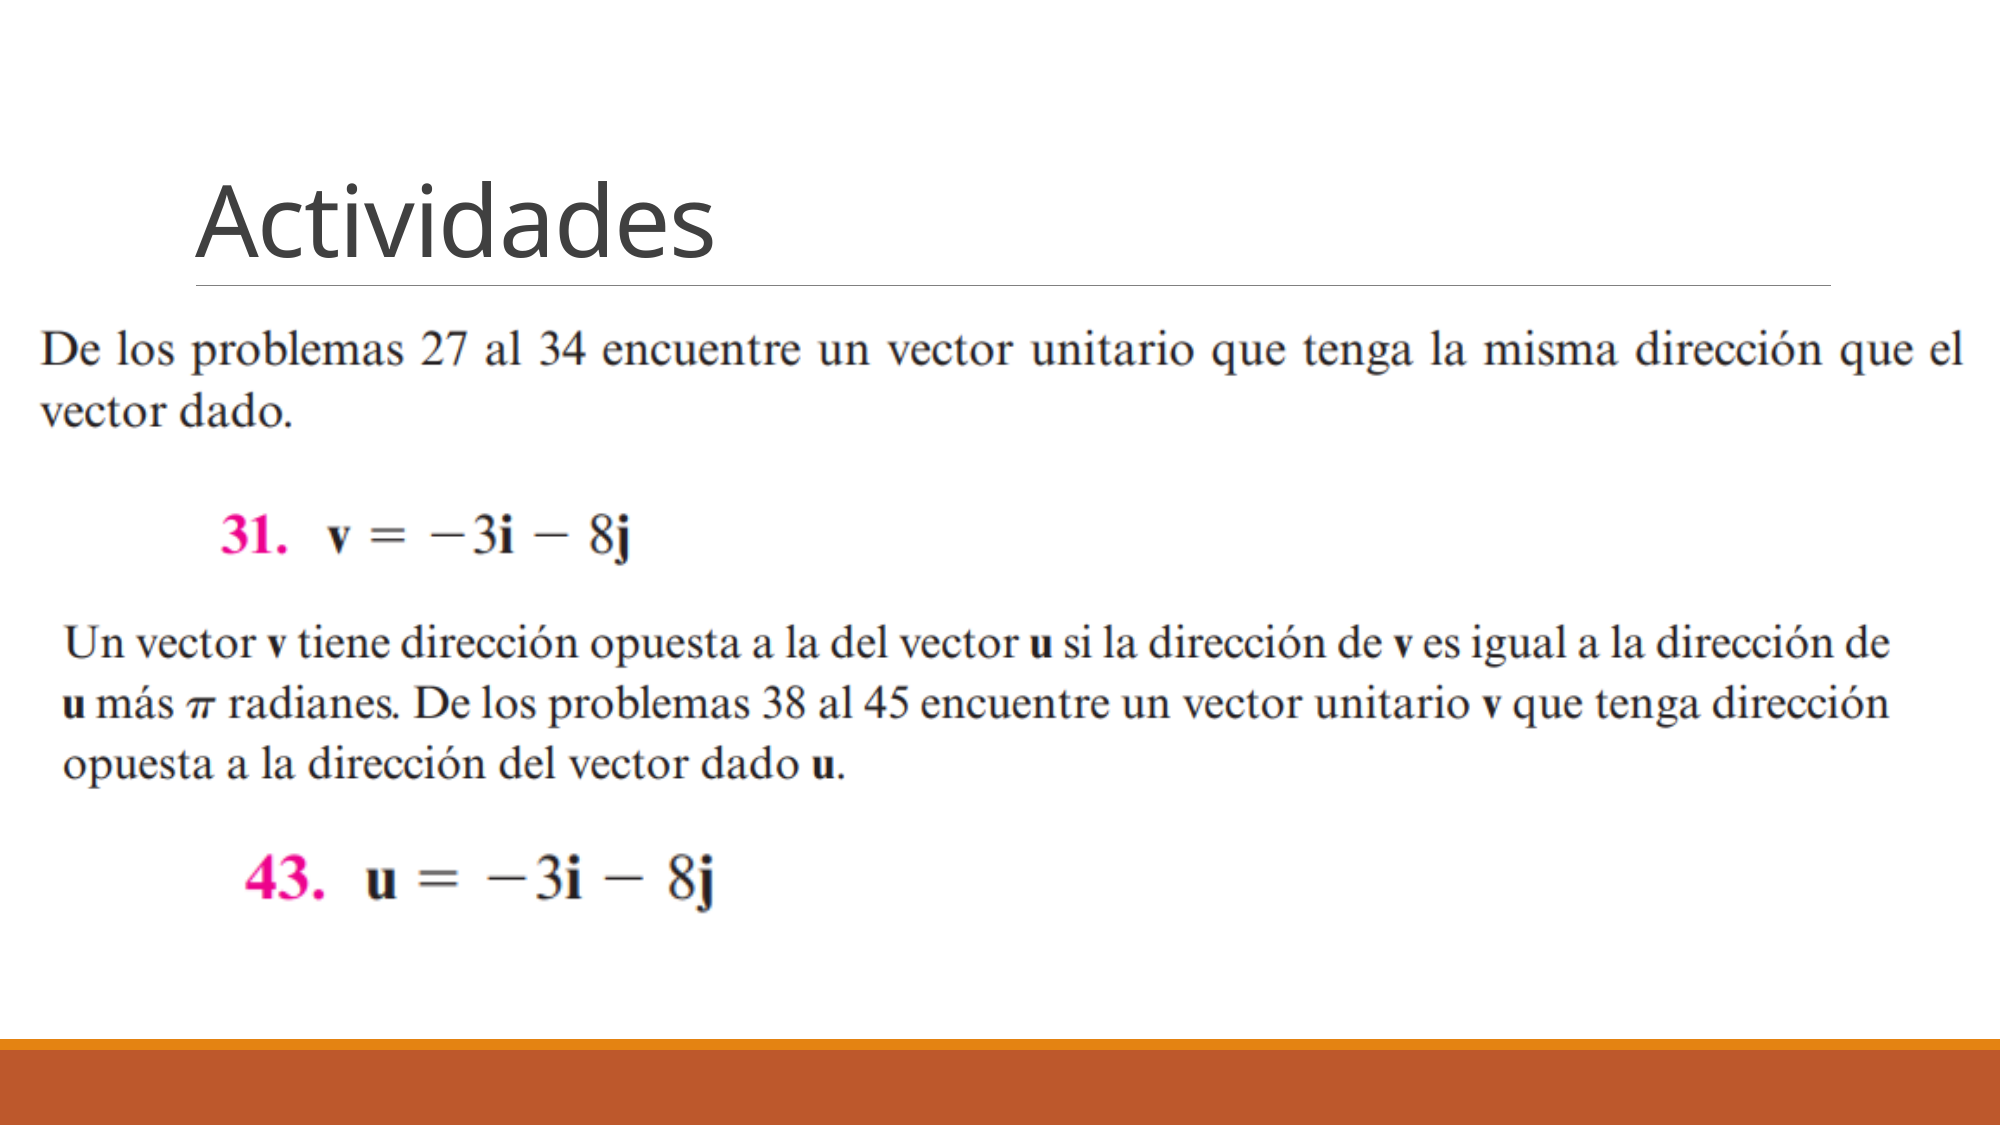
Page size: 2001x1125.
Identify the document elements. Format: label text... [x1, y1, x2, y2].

title Actividades [180, 47, 1830, 284]
picture [18, 610, 1950, 806]
picture [0, 288, 1970, 589]
picture [199, 818, 756, 928]
